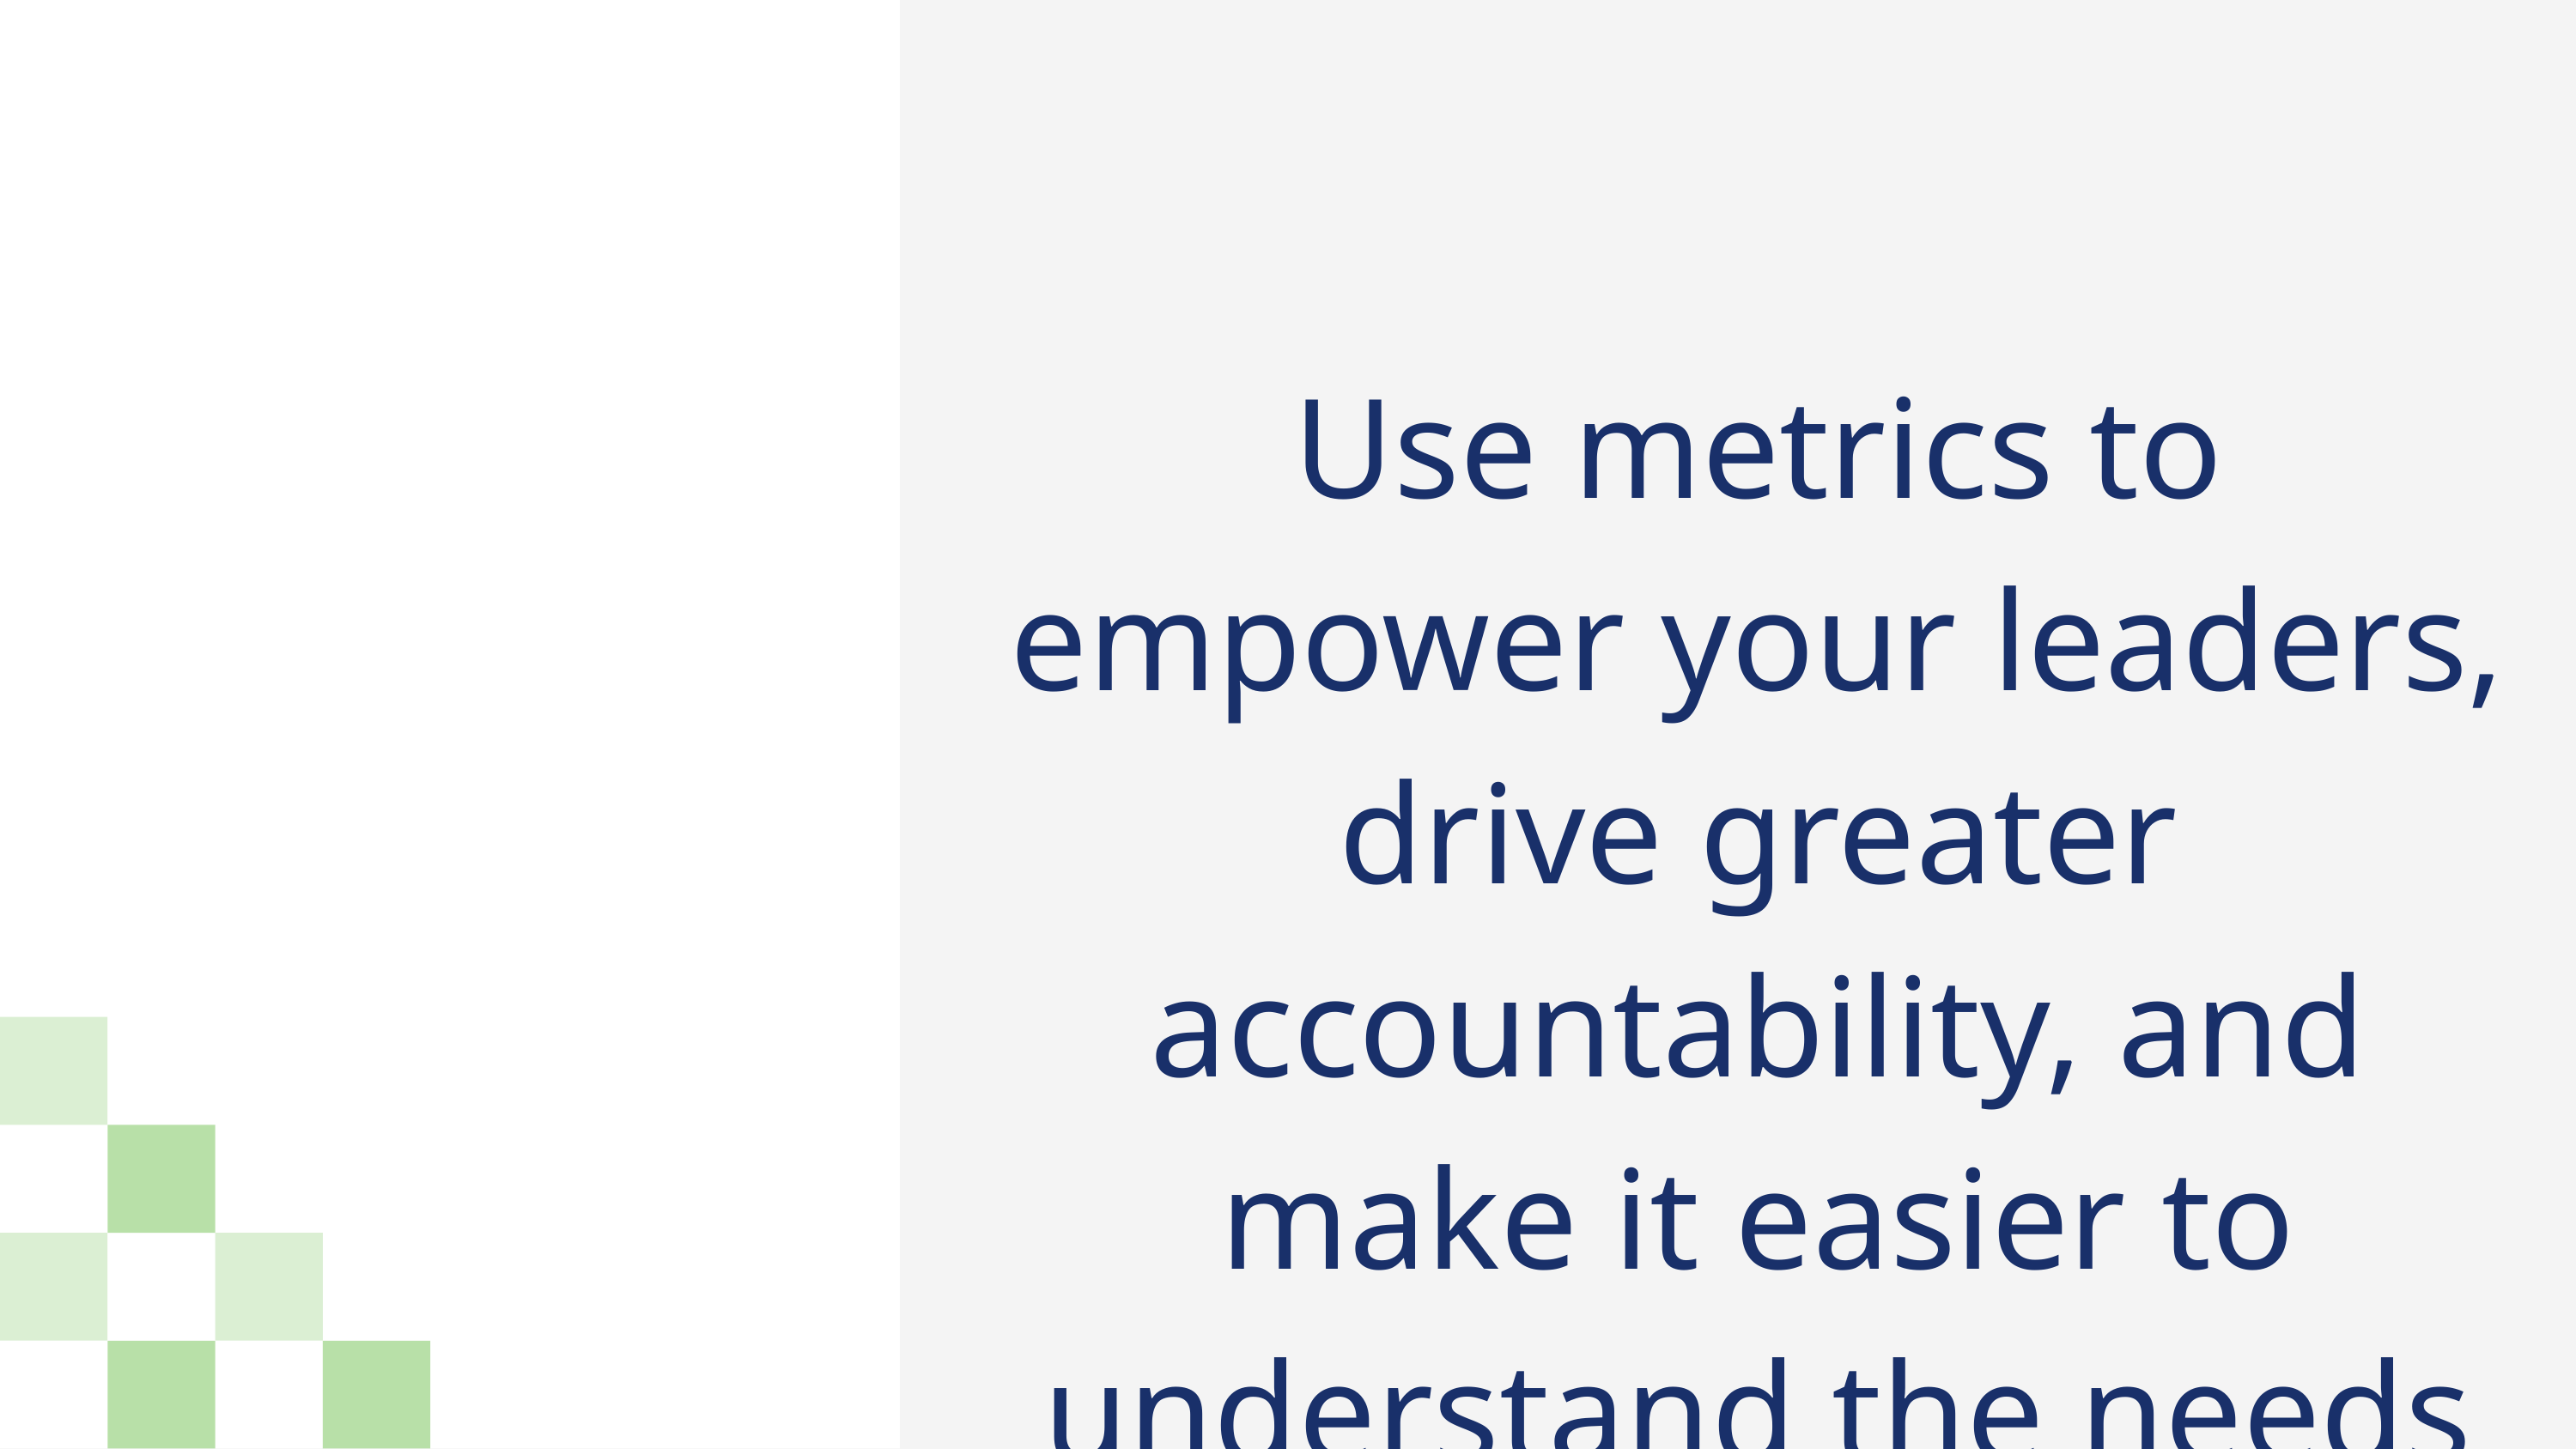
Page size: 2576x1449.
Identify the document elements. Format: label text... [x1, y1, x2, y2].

text_box [0, 0, 900, 1449]
text_box Use metrics to empower your leaders, drive greater accountability, and make it easier to understand the needs and desires of your residents. [994, 332, 2522, 1449]
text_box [0, 1016, 431, 1449]
